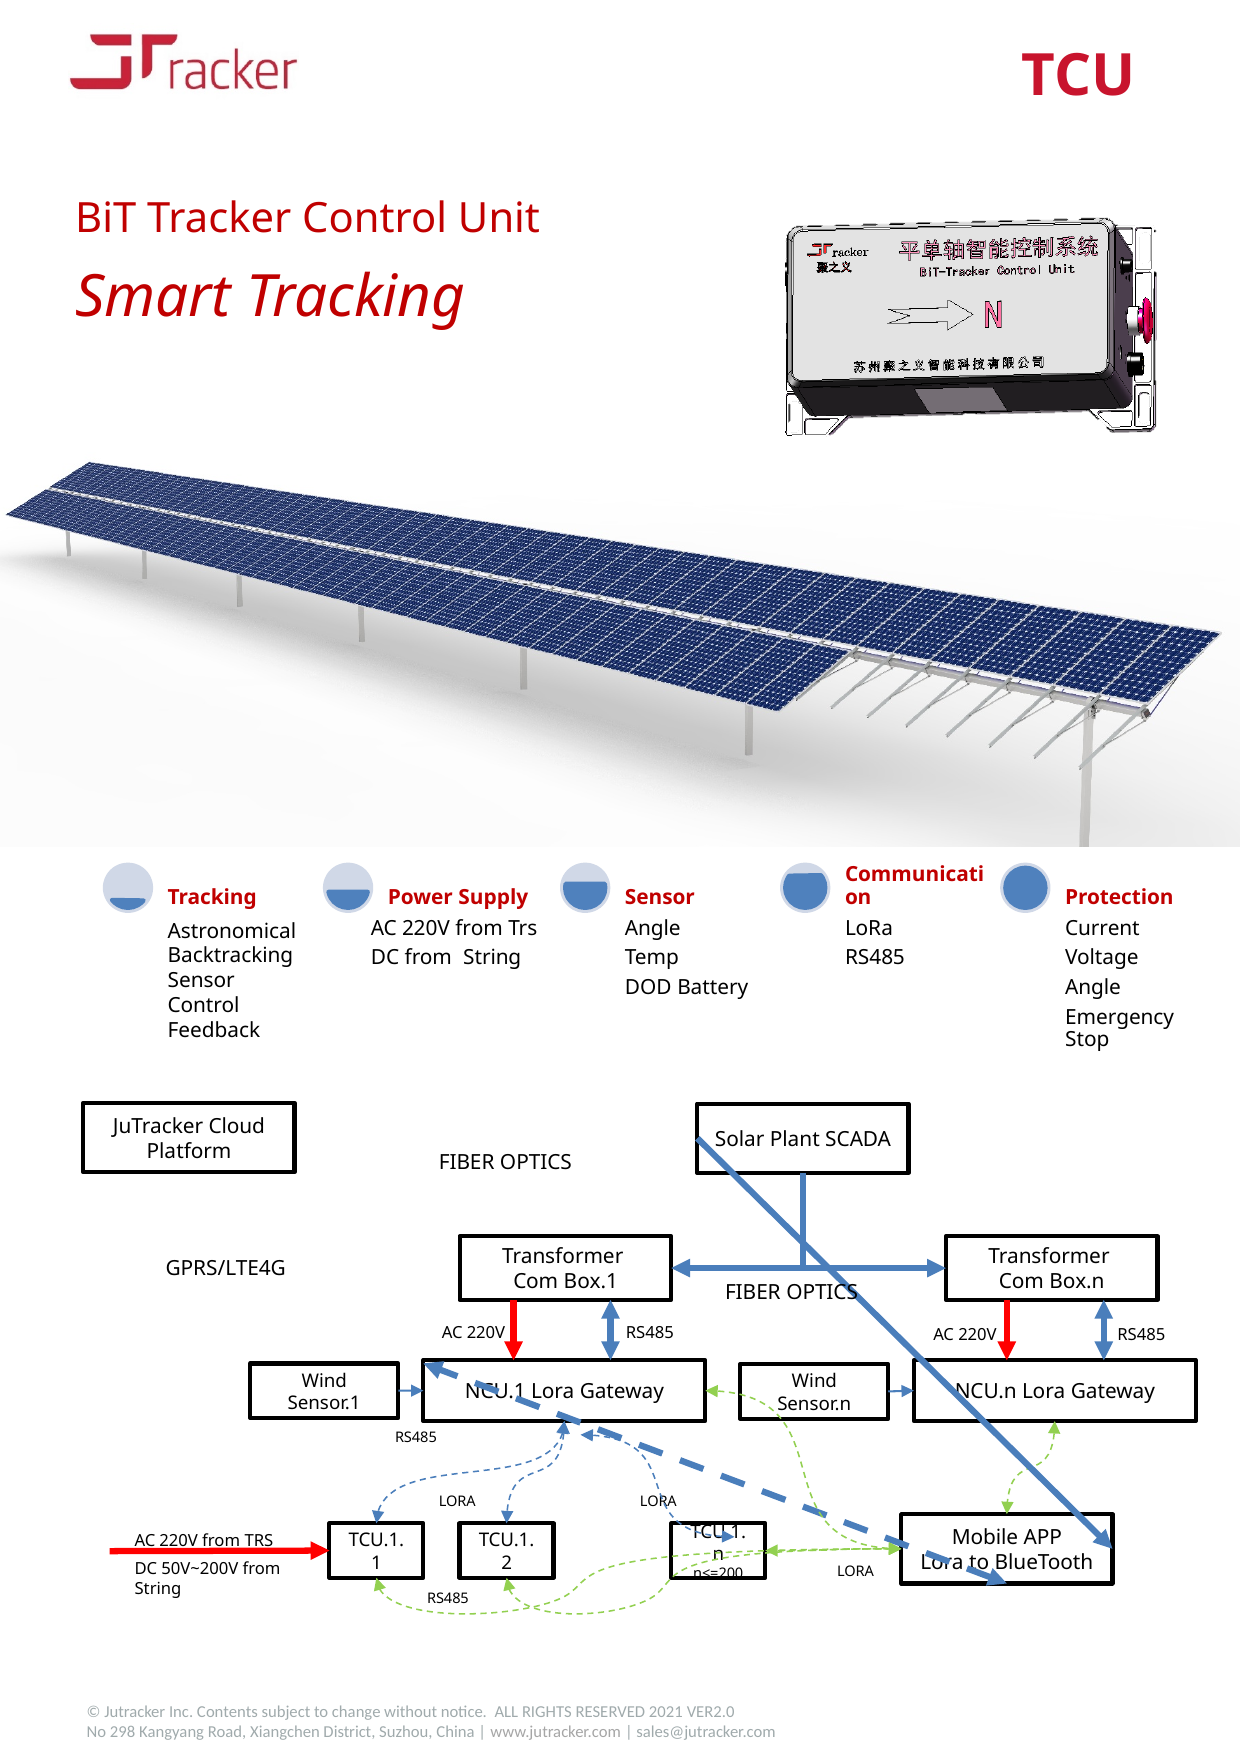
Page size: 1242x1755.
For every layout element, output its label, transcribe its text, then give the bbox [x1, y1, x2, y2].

text_box © Jutracker Inc. Contents subject to change without notice. ALL RIGHTS RESERVED 2021 VER2.0 No 298 Kangyang Road, Xiangchen District, Suzhou, China | www.jutracker.com | sales@jutracker.com [71, 1693, 1069, 1749]
picture [0, 441, 1241, 847]
text_box TCU [1006, 0, 1211, 115]
text_box BiT Tracker Control Unit Smart Tracking [58, 206, 914, 336]
picture [68, 23, 299, 101]
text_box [102, 862, 1211, 1285]
picture [784, 212, 1161, 438]
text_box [83, 1102, 1196, 1615]
